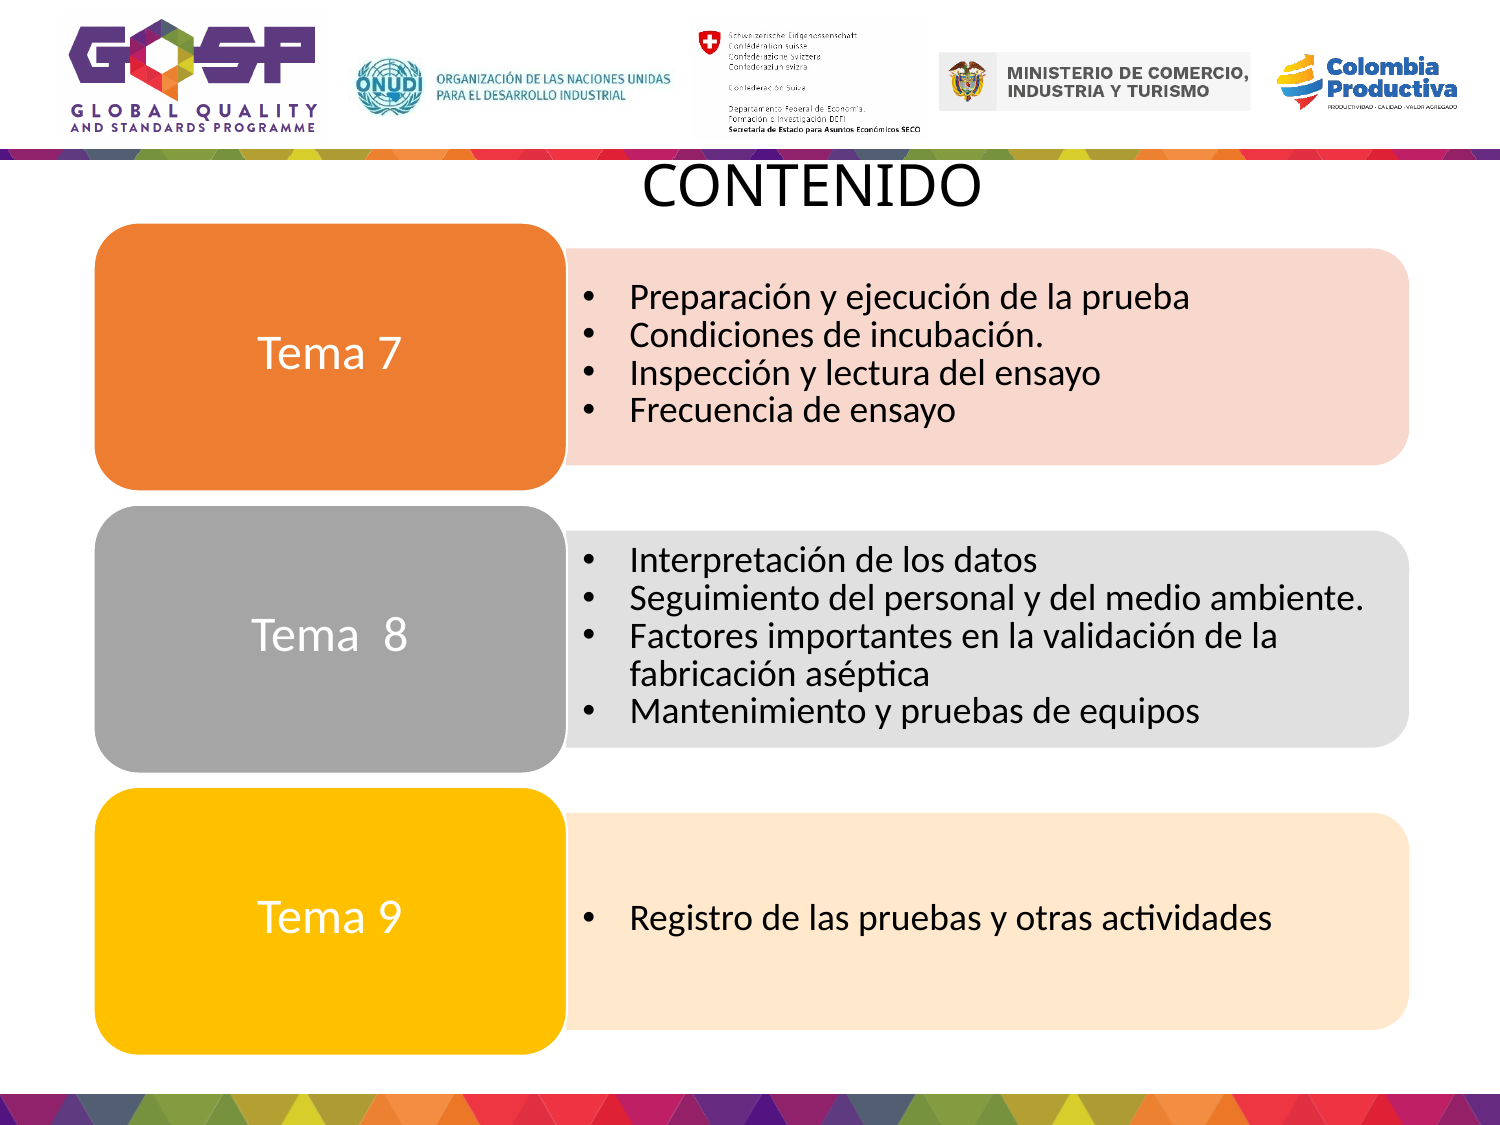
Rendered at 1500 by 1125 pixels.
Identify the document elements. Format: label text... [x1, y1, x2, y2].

picture [61, 12, 327, 140]
picture [690, 22, 928, 142]
picture [348, 57, 680, 117]
picture [938, 52, 1251, 111]
picture [0, 149, 348, 160]
picture [1262, 41, 1471, 123]
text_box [93, 222, 1409, 1056]
picture [1277, 149, 1500, 160]
title CONTENIDO [348, 149, 1277, 222]
picture [0, 1094, 1500, 1125]
